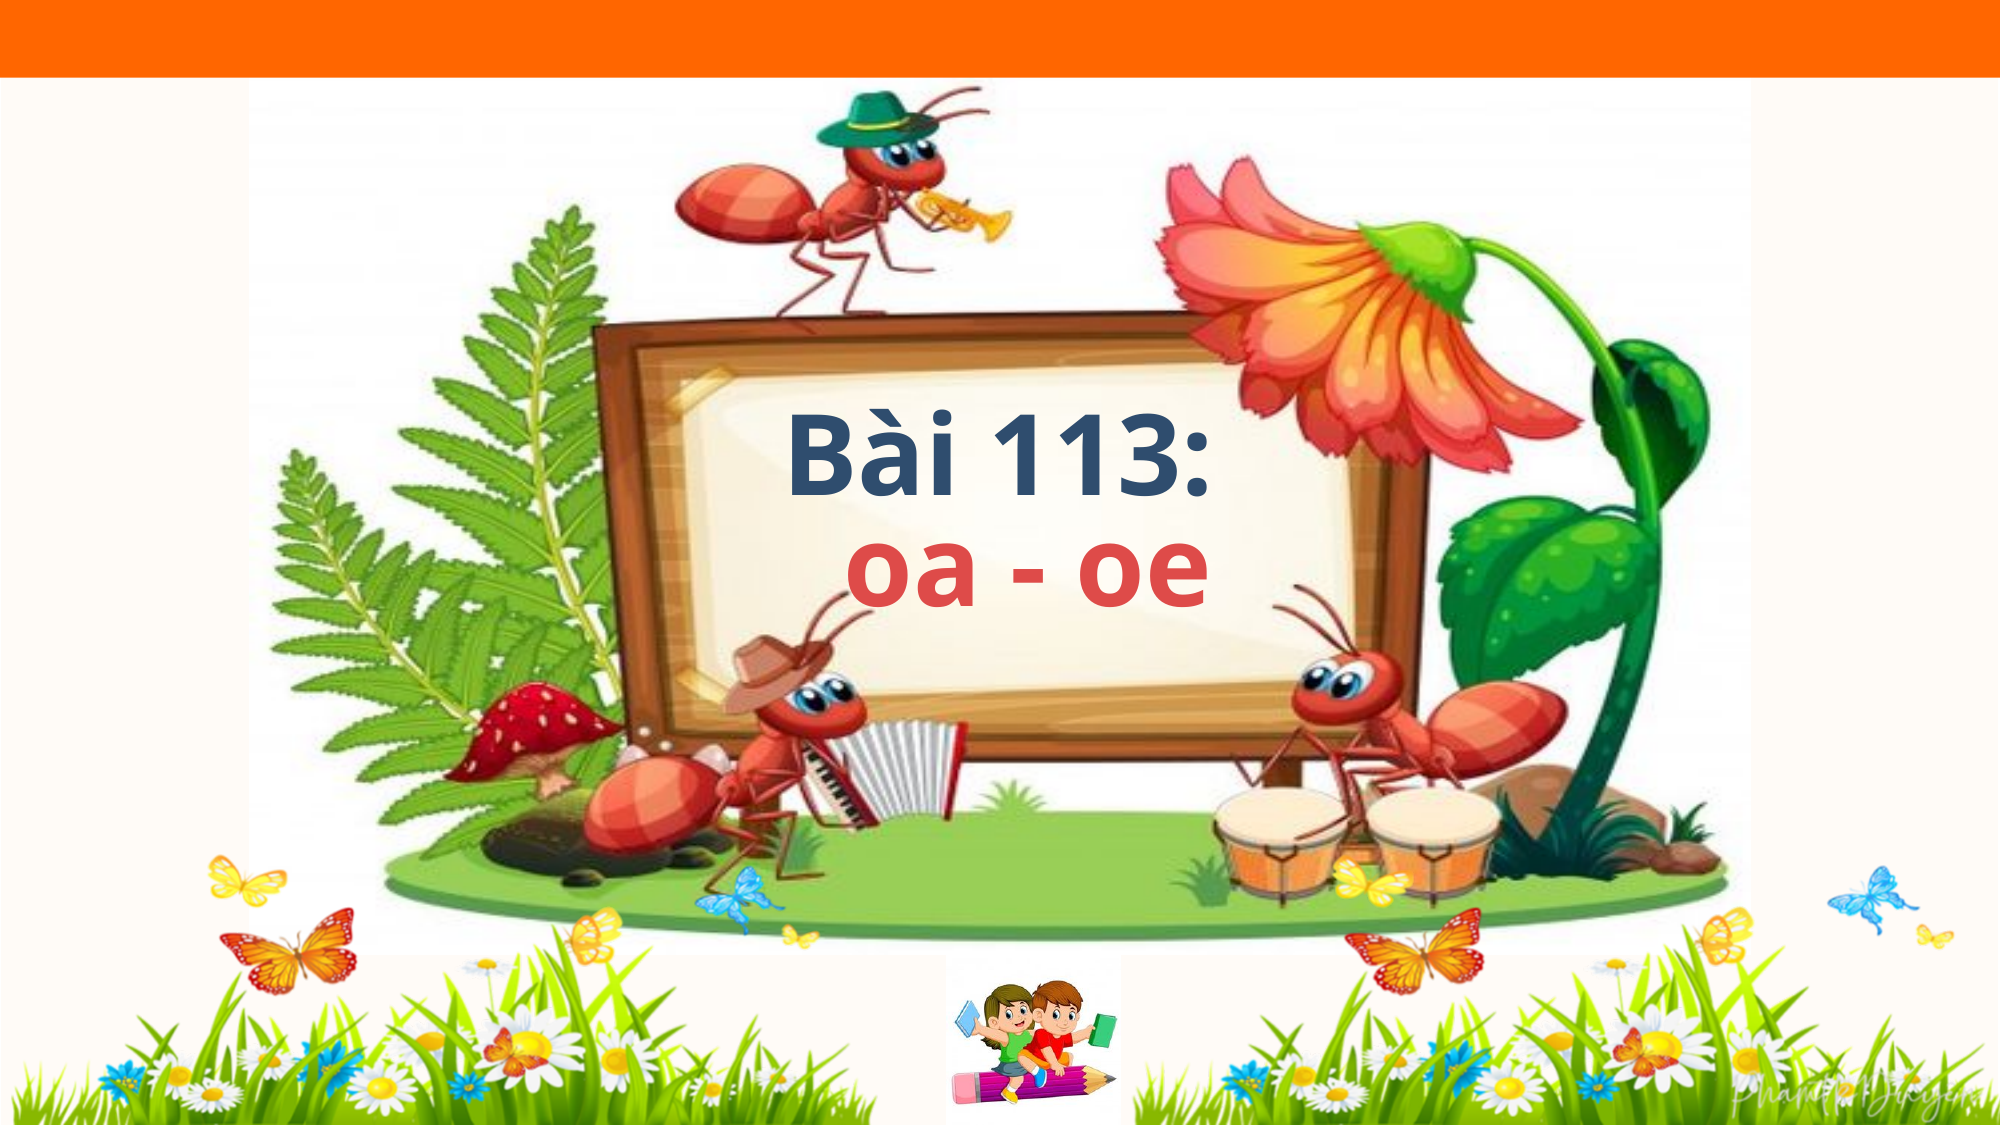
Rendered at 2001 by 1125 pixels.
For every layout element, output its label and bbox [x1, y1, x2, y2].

text_box [0, 0, 2000, 79]
picture [1, 74, 2000, 1125]
